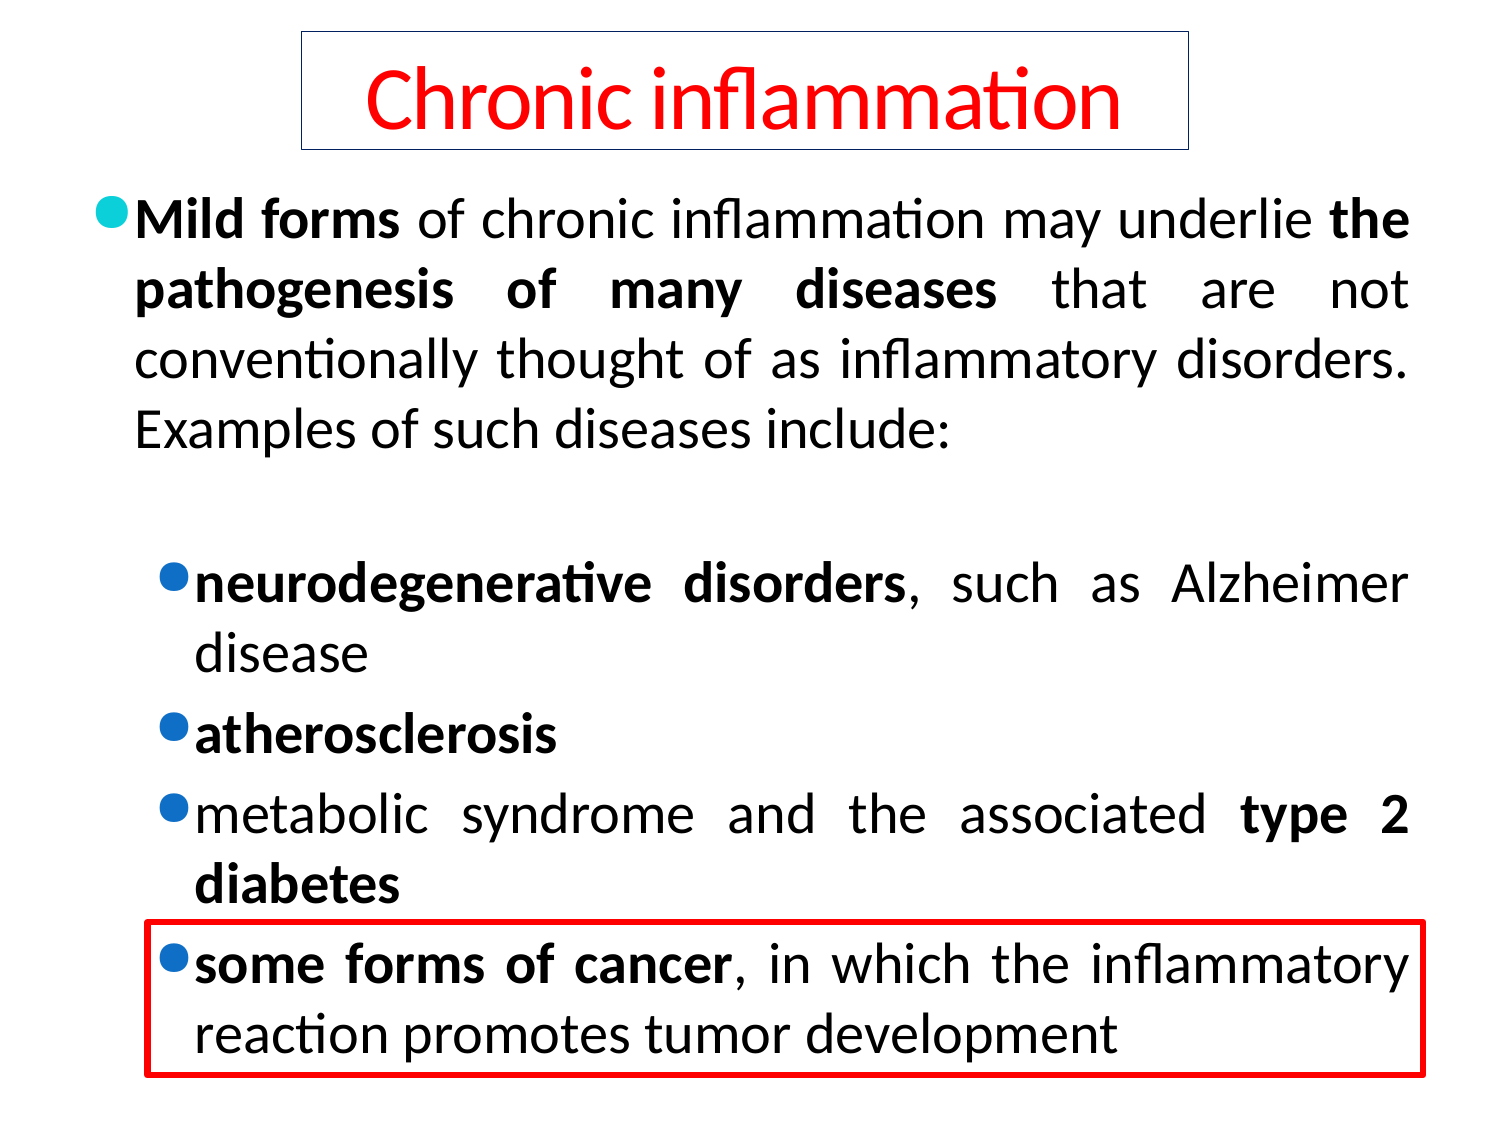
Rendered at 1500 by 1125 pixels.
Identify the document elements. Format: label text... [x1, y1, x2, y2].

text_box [300, 30, 1189, 150]
text_box [147, 921, 1424, 1076]
text_box Mild forms of chronic inflammation may underlie the pathogenesis of many diseases that are not conventionally thought of as inflammatory disorders. Examples of such diseases include: neurodegenerative disorders, such as Alzheimer disease atherosclerosis metabolic syndrome and the associated type 2 diabetes some forms of cancer, in which the inflammatory reaction promotes tumor development [82, 172, 1418, 1073]
